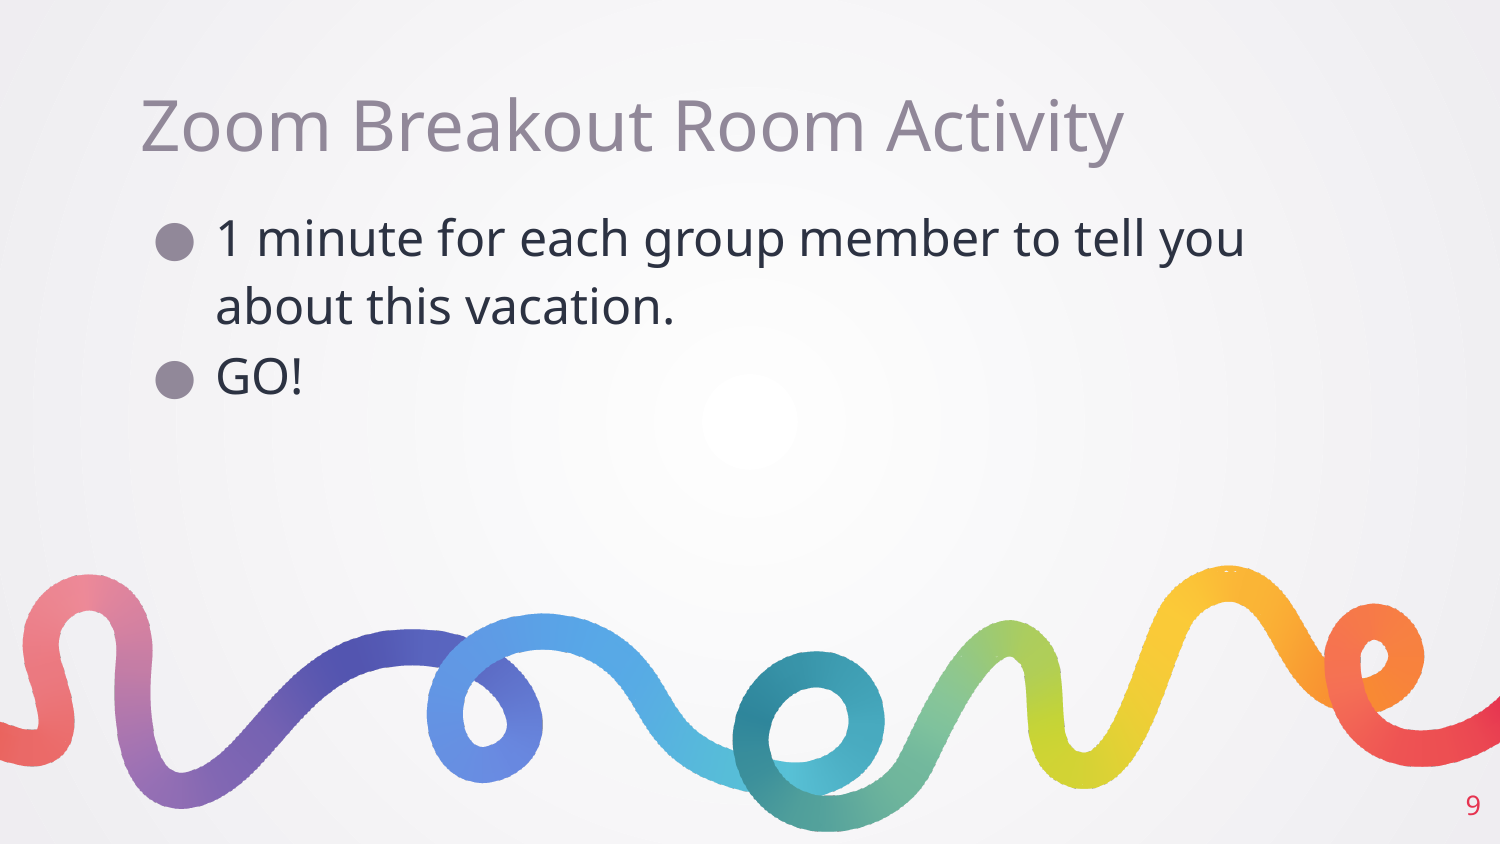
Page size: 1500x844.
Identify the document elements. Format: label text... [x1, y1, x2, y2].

slide_number ‹#› [1391, 774, 1482, 840]
list 1 minute for each group member to tell you about this vacation. GO! [140, 197, 1360, 622]
title Zoom Breakout Room Activity [140, 99, 1360, 165]
picture [0, 565, 1500, 832]
